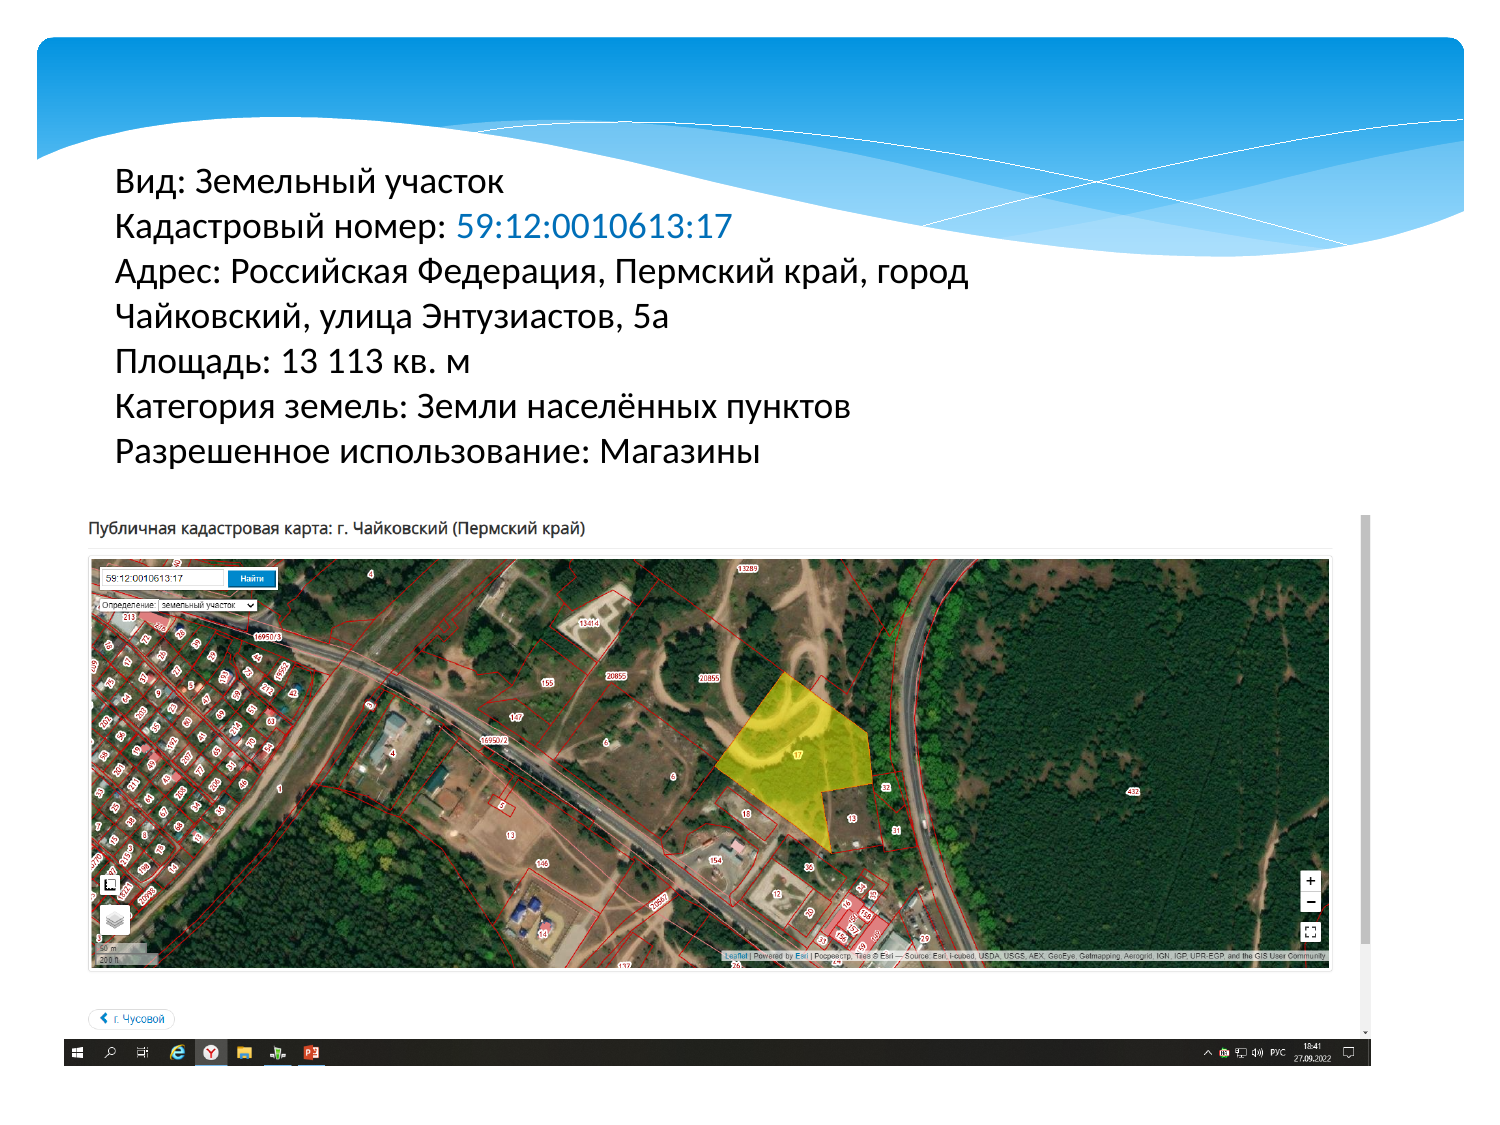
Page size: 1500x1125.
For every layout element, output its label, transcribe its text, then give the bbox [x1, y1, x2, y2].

text_box Вид: Земельный участок Кадастровый номер: 59:12:0010613:17 Адрес: Российская Федерация, Пермский край, город Чайковский, улица Энтузиастов, 5а Площадь: 13 113 кв. м Категория земель: Земли населённых пунктов Разрешенное использование: Магазины [100, 148, 1161, 479]
picture [64, 514, 1371, 1067]
